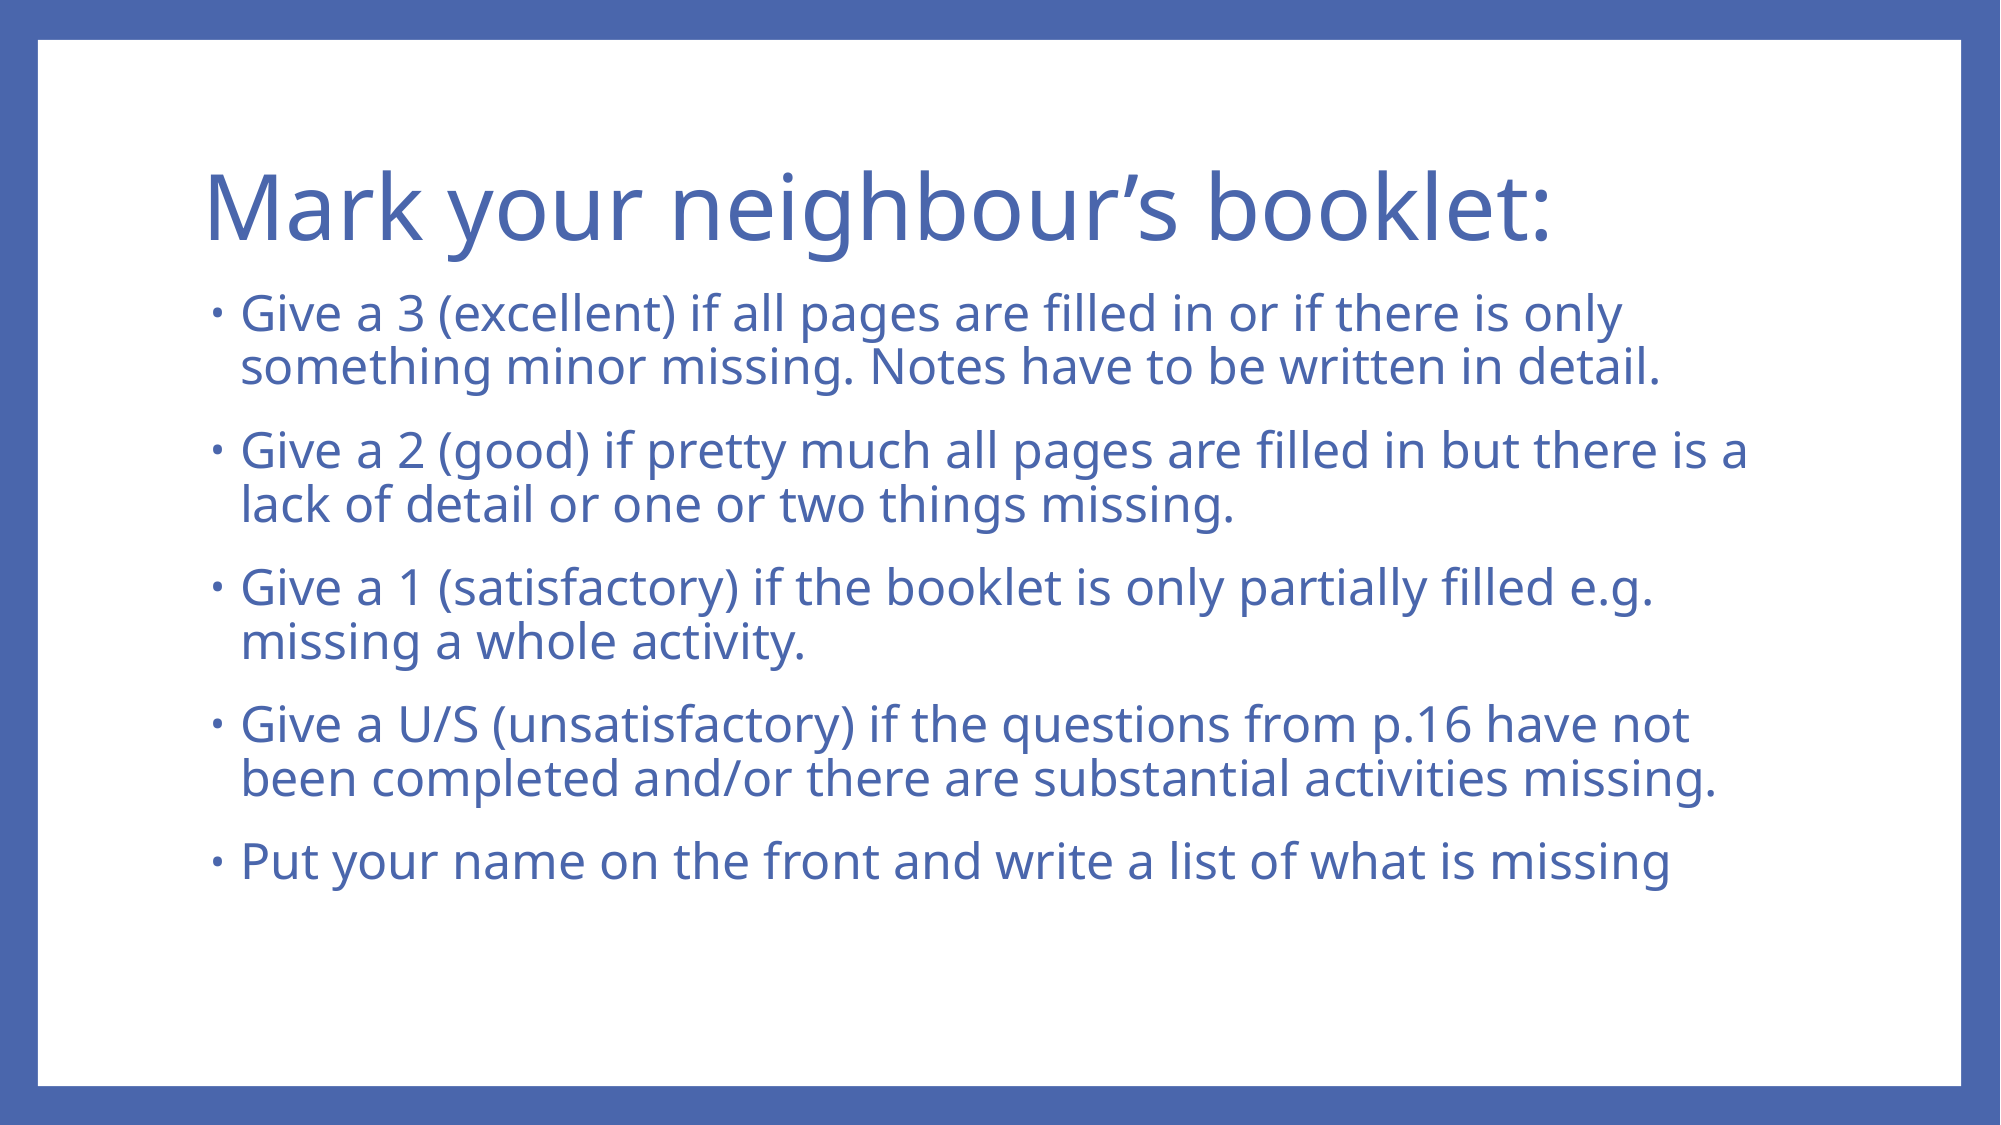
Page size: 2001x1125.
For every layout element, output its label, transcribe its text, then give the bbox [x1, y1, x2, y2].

title Mark your neighbour’s booklet: [187, 99, 1808, 280]
list Give a 3 (excellent) if all pages are filled in or if there is only something minor missing. Notes have to be written in detail. Give a 2 (good) if pretty much all pages are filled in but there is a lack of detail or one or two things missing. Give a 1 (satisfactory) if the booklet is only partially filled e.g. missing a whole activity. Give a U/S (unsatisfactory) if the questions from p.16 have not been completed and/or there are substantial activities missing. Put your name on the front and write a list of what is missing [187, 280, 1808, 1040]
